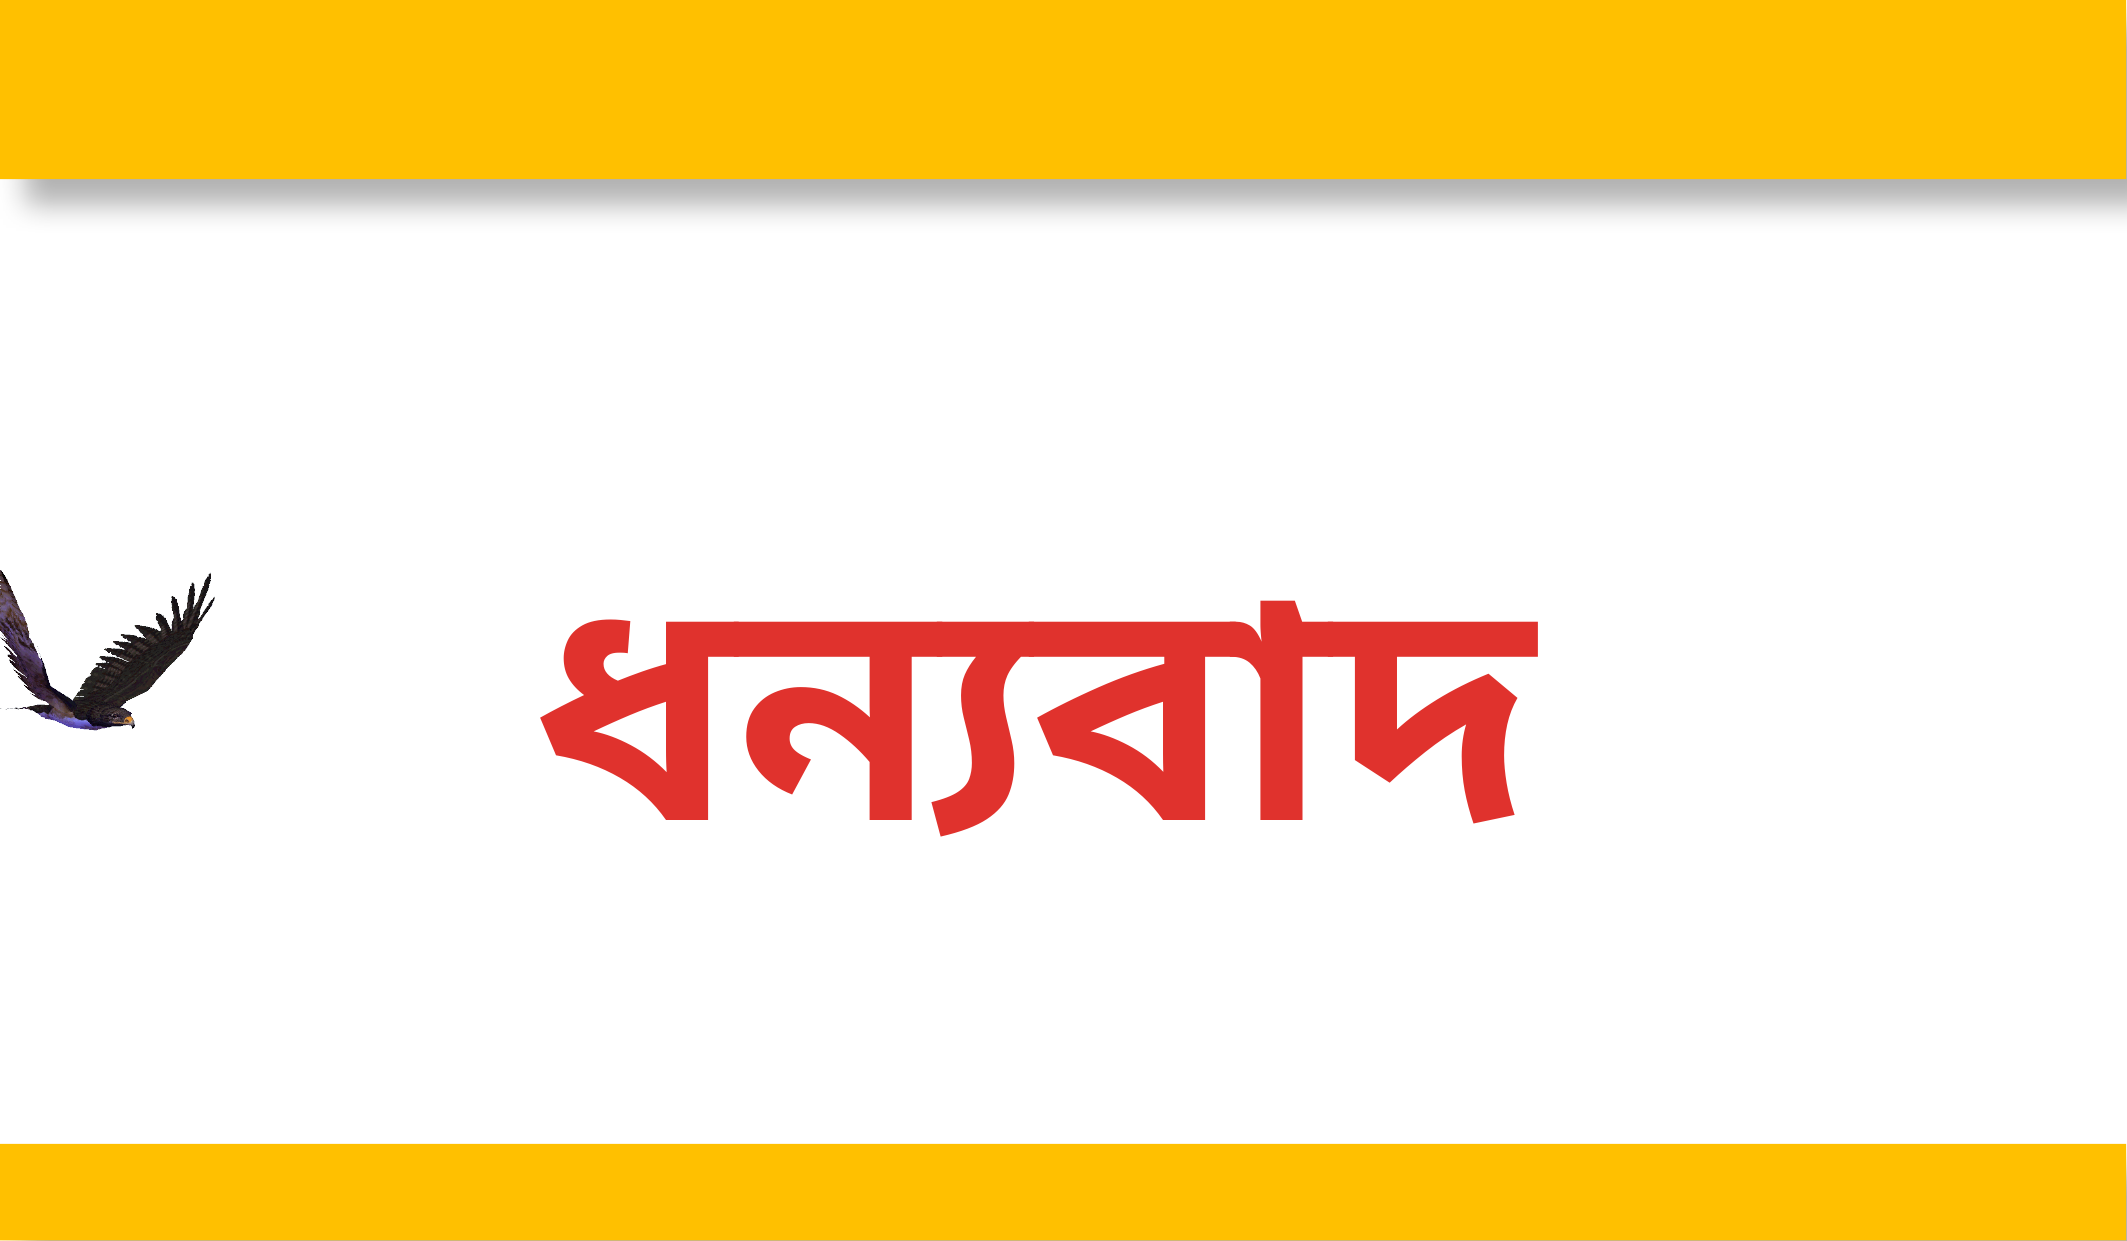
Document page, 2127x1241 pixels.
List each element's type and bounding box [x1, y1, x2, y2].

text_box [0, 0, 2127, 1241]
